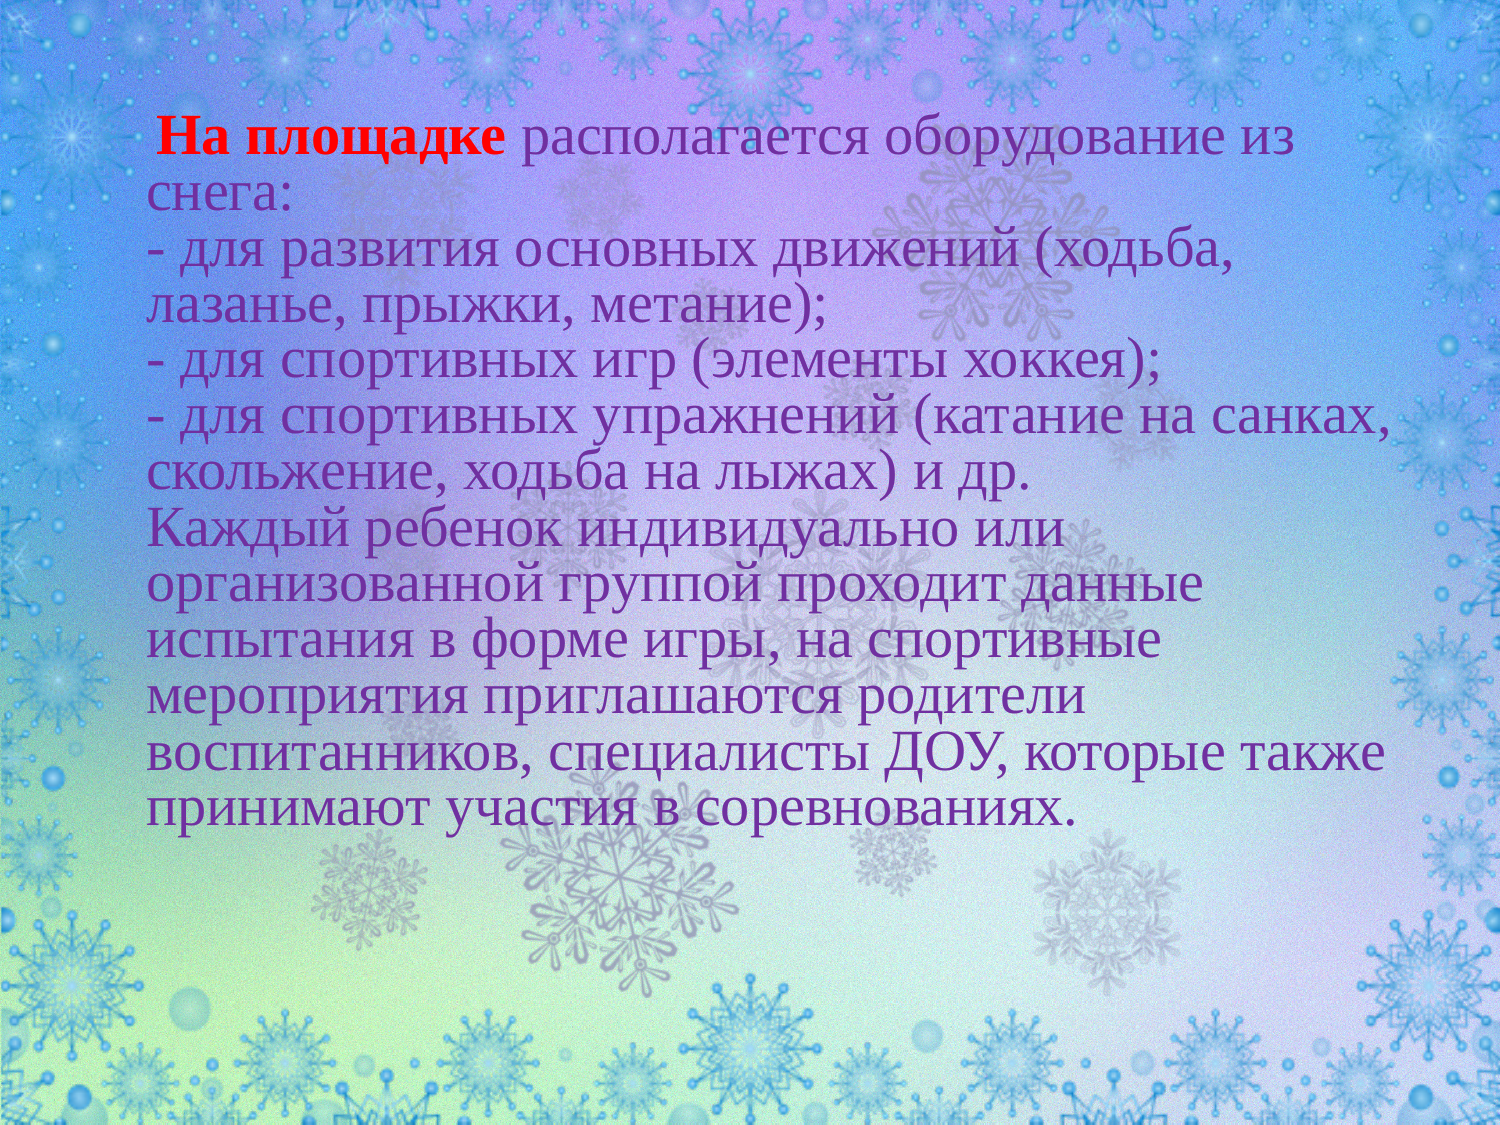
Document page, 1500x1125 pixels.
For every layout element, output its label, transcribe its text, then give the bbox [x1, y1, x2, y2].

picture [0, 0, 1500, 1125]
list На площадке располагается оборудование из снега: - для развития основных движений (ходьба, лазанье, прыжки, метание); - для спортивных игр (элементы хоккея); - для спортивных упражнений (катание на санках, скольжение, ходьба на лыжах) и др. Каждый ребенок индивидуально или организованной группой проходит данные испытания в форме игры, на спортивные мероприятия приглашаются родители воспитанников, специалисты ДОУ, которые также принимают участия в соревнованиях. [74, 101, 1426, 1006]
